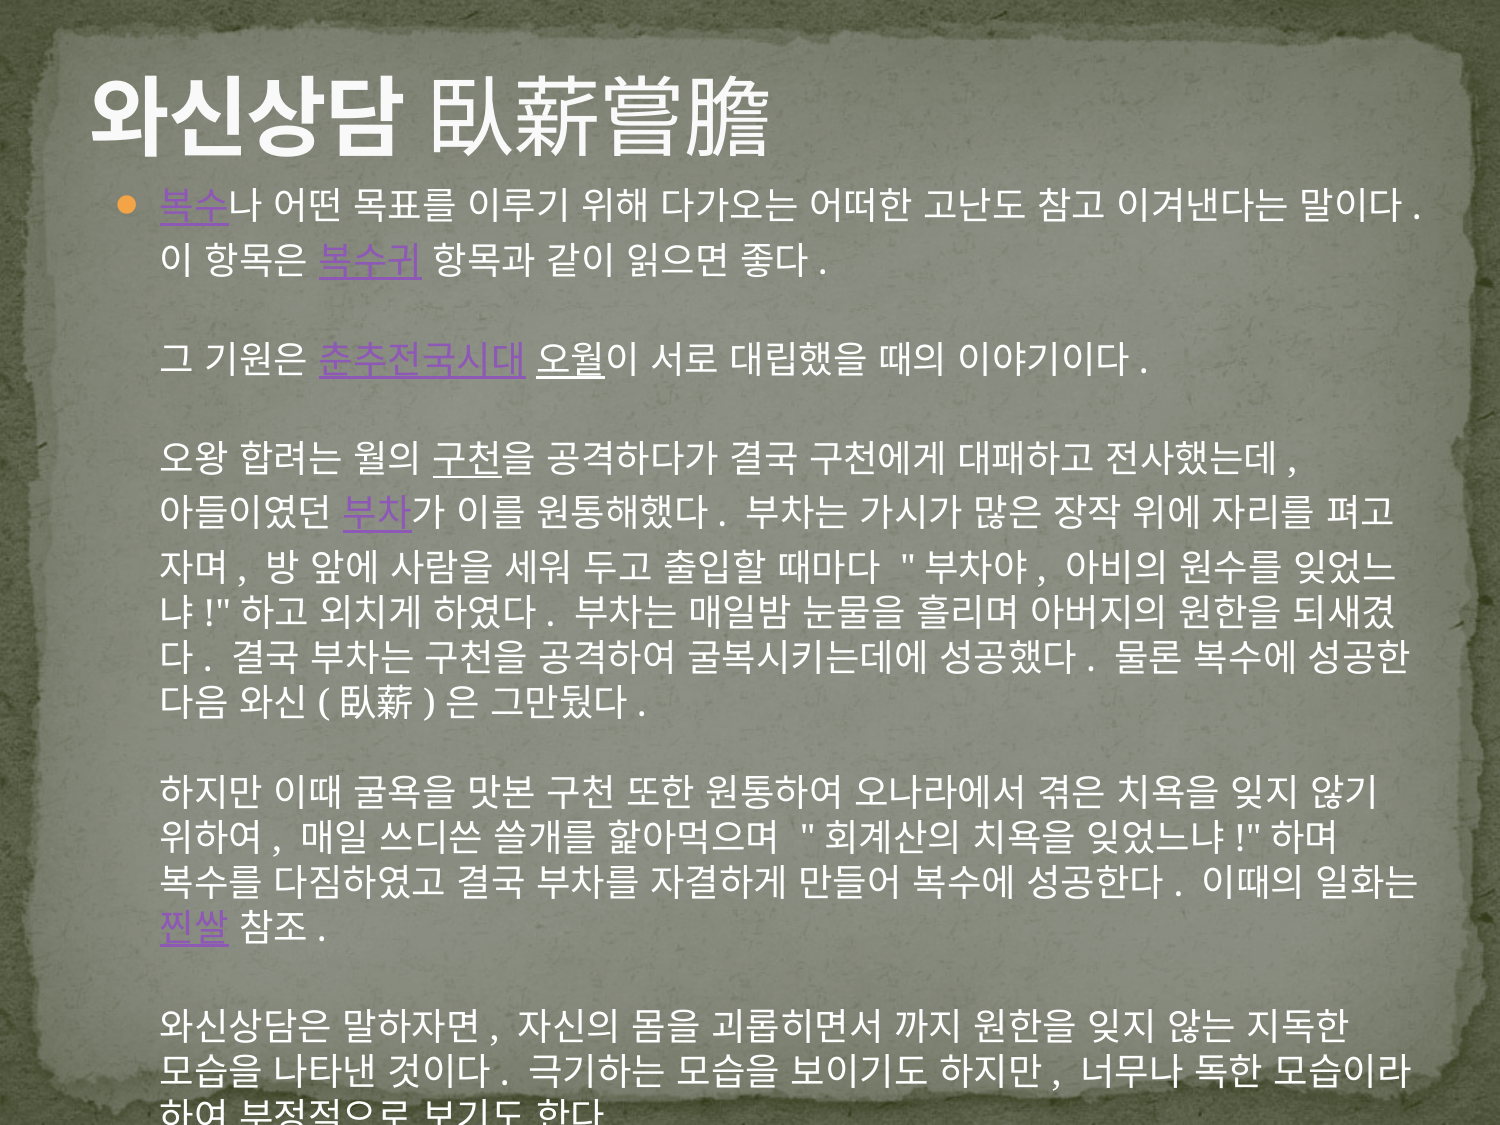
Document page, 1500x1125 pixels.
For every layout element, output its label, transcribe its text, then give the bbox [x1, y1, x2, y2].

list 복수나 어떤 목표를 이루기 위해 다가오는 어떠한 고난도 참고 이겨낸다는 말이다.이 항목은 복수귀 항목과 같이 읽으면 좋다. 그 기원은 춘추전국시대 오월이 서로 대립했을 때의 이야기이다. 오왕 합려는 월의 구천을 공격하다가 결국 구천에게 대패하고 전사했는데, 아들이였던 부차가 이를 원통해했다. 부차는 가시가 많은 장작 위에 자리를 펴고 자며, 방 앞에 사람을 세워 두고 출입할 때마다 "부차야, 아비의 원수를 잊었느냐!"하고 외치게 하였다. 부차는 매일밤 눈물을 흘리며 아버지의 원한을 되새겼다. 결국 부차는 구천을 공격하여 굴복시키는데에 성공했다. 물론 복수에 성공한 다음 와신(臥薪)은 그만뒀다. 하지만 이때 굴욕을 맛본 구천 또한 원통하여 오나라에서 겪은 치욕을 잊지 않기 위하여, 매일 쓰디쓴 쓸개를 핥아먹으며 "회계산의 치욕을 잊었느냐!"하며 복수를 다짐하였고 결국 부차를 자결하게 만들어 복수에 성공한다. 이때의 일화는 찐쌀 참조. 와신상담은 말하자면, 자신의 몸을 괴롭히면서 까지 원한을 잊지 않는 지독한 모습을 나타낸 것이다. 극기하는 모습을 보이기도 하지만, 너무나 독한 모습이라 하여 부정적으로 보기도 한다. [99, 174, 1450, 925]
title 와신상담 臥薪嘗膽 [74, 24, 1425, 175]
